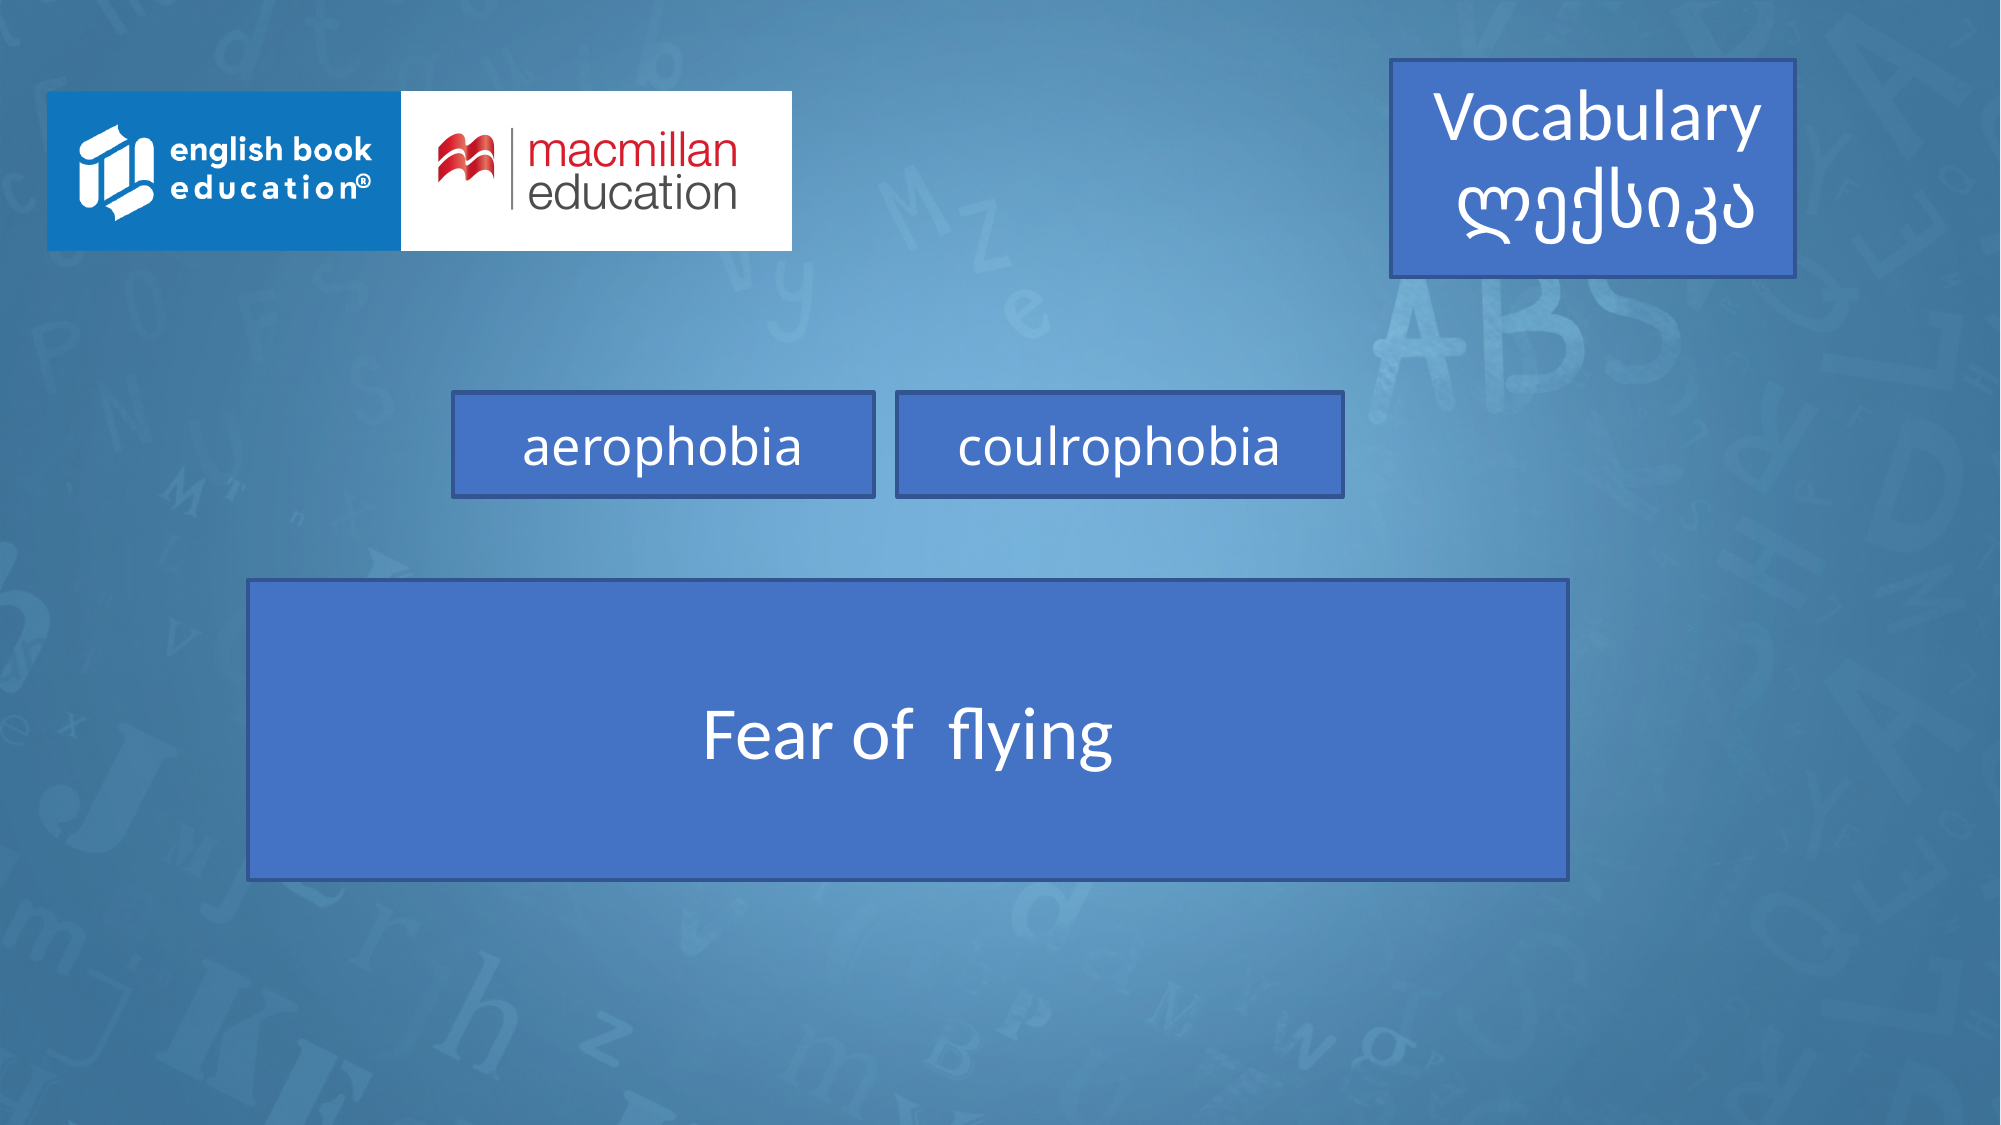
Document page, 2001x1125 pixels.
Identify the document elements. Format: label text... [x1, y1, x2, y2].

text_box aerophobia [451, 390, 876, 499]
text_box coulrophobia [895, 390, 1345, 499]
text_box Vocabulary ლექსიკა [1395, 59, 1800, 250]
text_box Fear of flying [246, 578, 1570, 882]
picture [0, 0, 2001, 1125]
text_box [1389, 58, 1797, 279]
text_box [57, 36, 1907, 177]
